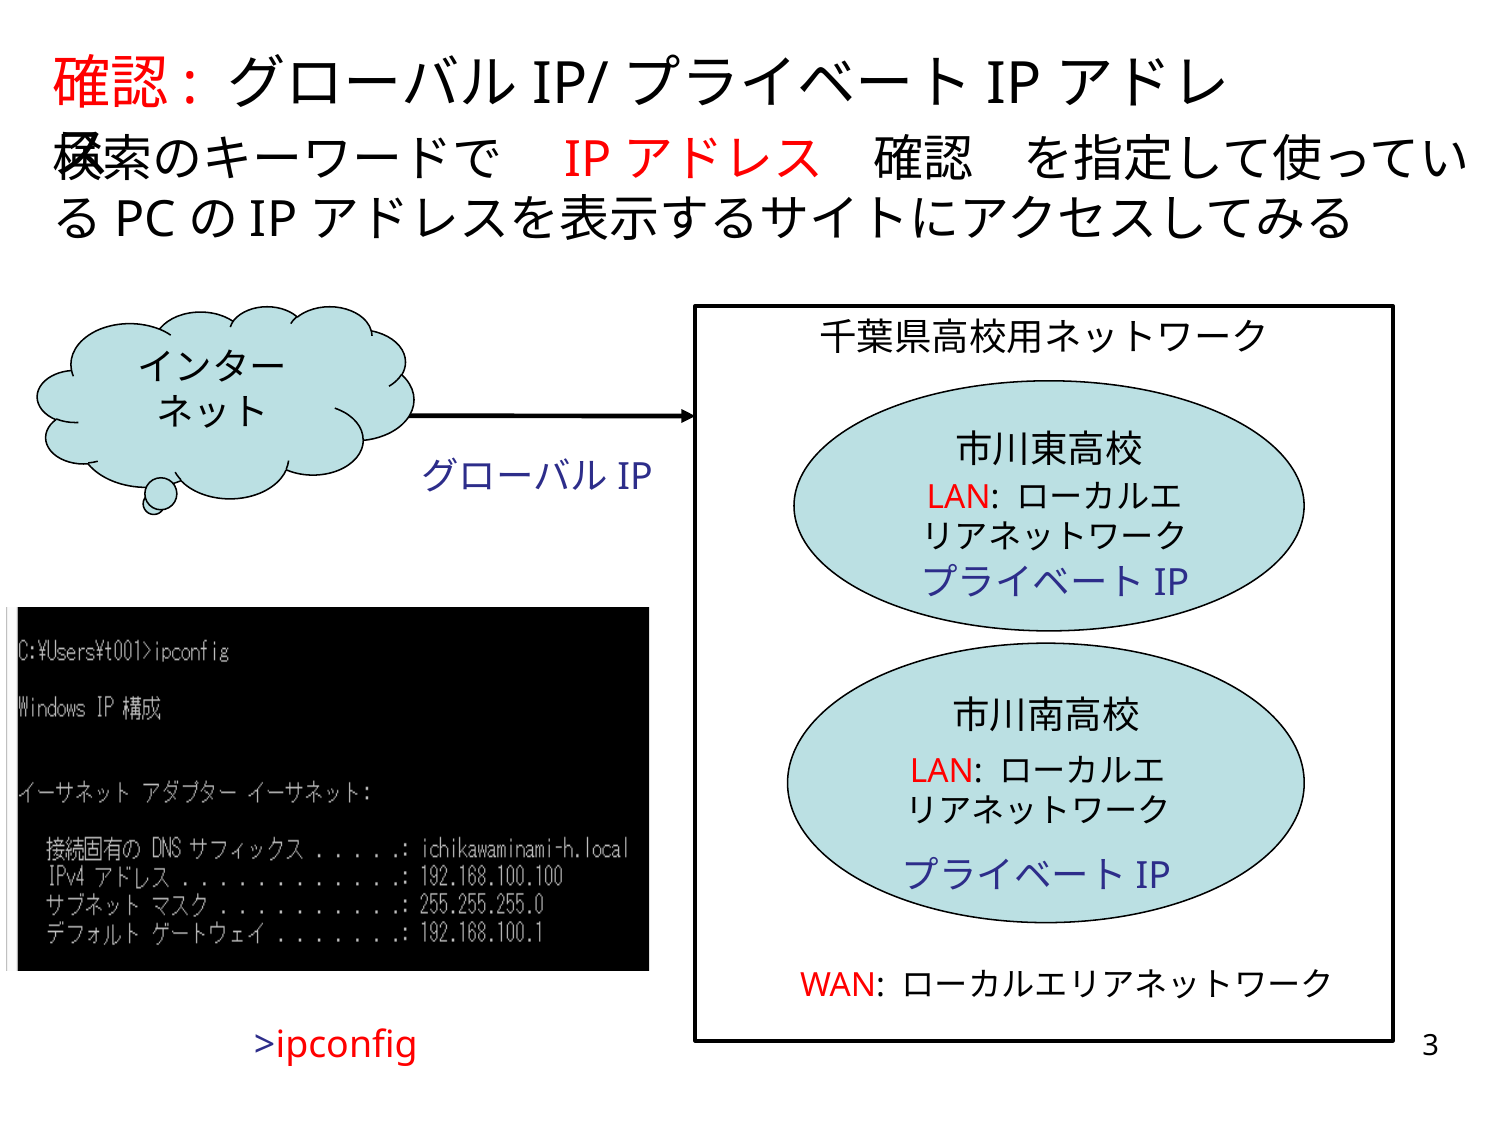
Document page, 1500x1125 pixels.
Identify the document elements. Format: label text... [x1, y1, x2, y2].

text_box WAN: ローカルエリアネットワーク [772, 955, 1362, 1011]
text_box LAN: ローカルエリアネットワーク [882, 741, 1193, 837]
text_box >ipconfig [180, 1012, 491, 1073]
text_box 市川東高校 [793, 380, 1305, 607]
text_box プライベートIP [899, 563, 1210, 611]
text_box グローバルIP [381, 444, 692, 505]
text_box LAN: ローカルエリアネットワーク [899, 467, 1210, 563]
text_box 市川東高校 [911, 611, 1188, 631]
text_box プライベートIP [881, 844, 1192, 904]
text_box 検索のキーワードで IPアドレス 確認 を指定して使っているPCのIPアドレスを表示するサイトにアクセスしてみる [37, 119, 1500, 254]
picture [5, 607, 650, 971]
text_box 市川南高校 [917, 904, 1175, 923]
slide_number 3 [1104, 1019, 1455, 1098]
text_box インターネット [37, 306, 415, 515]
text_box 市川南高校 [787, 643, 1305, 899]
text_box 千葉県高校用ネットワーク [695, 306, 1393, 1041]
text_box 確認: グローバルIP/プライベートIPアドレス [37, 37, 1300, 119]
